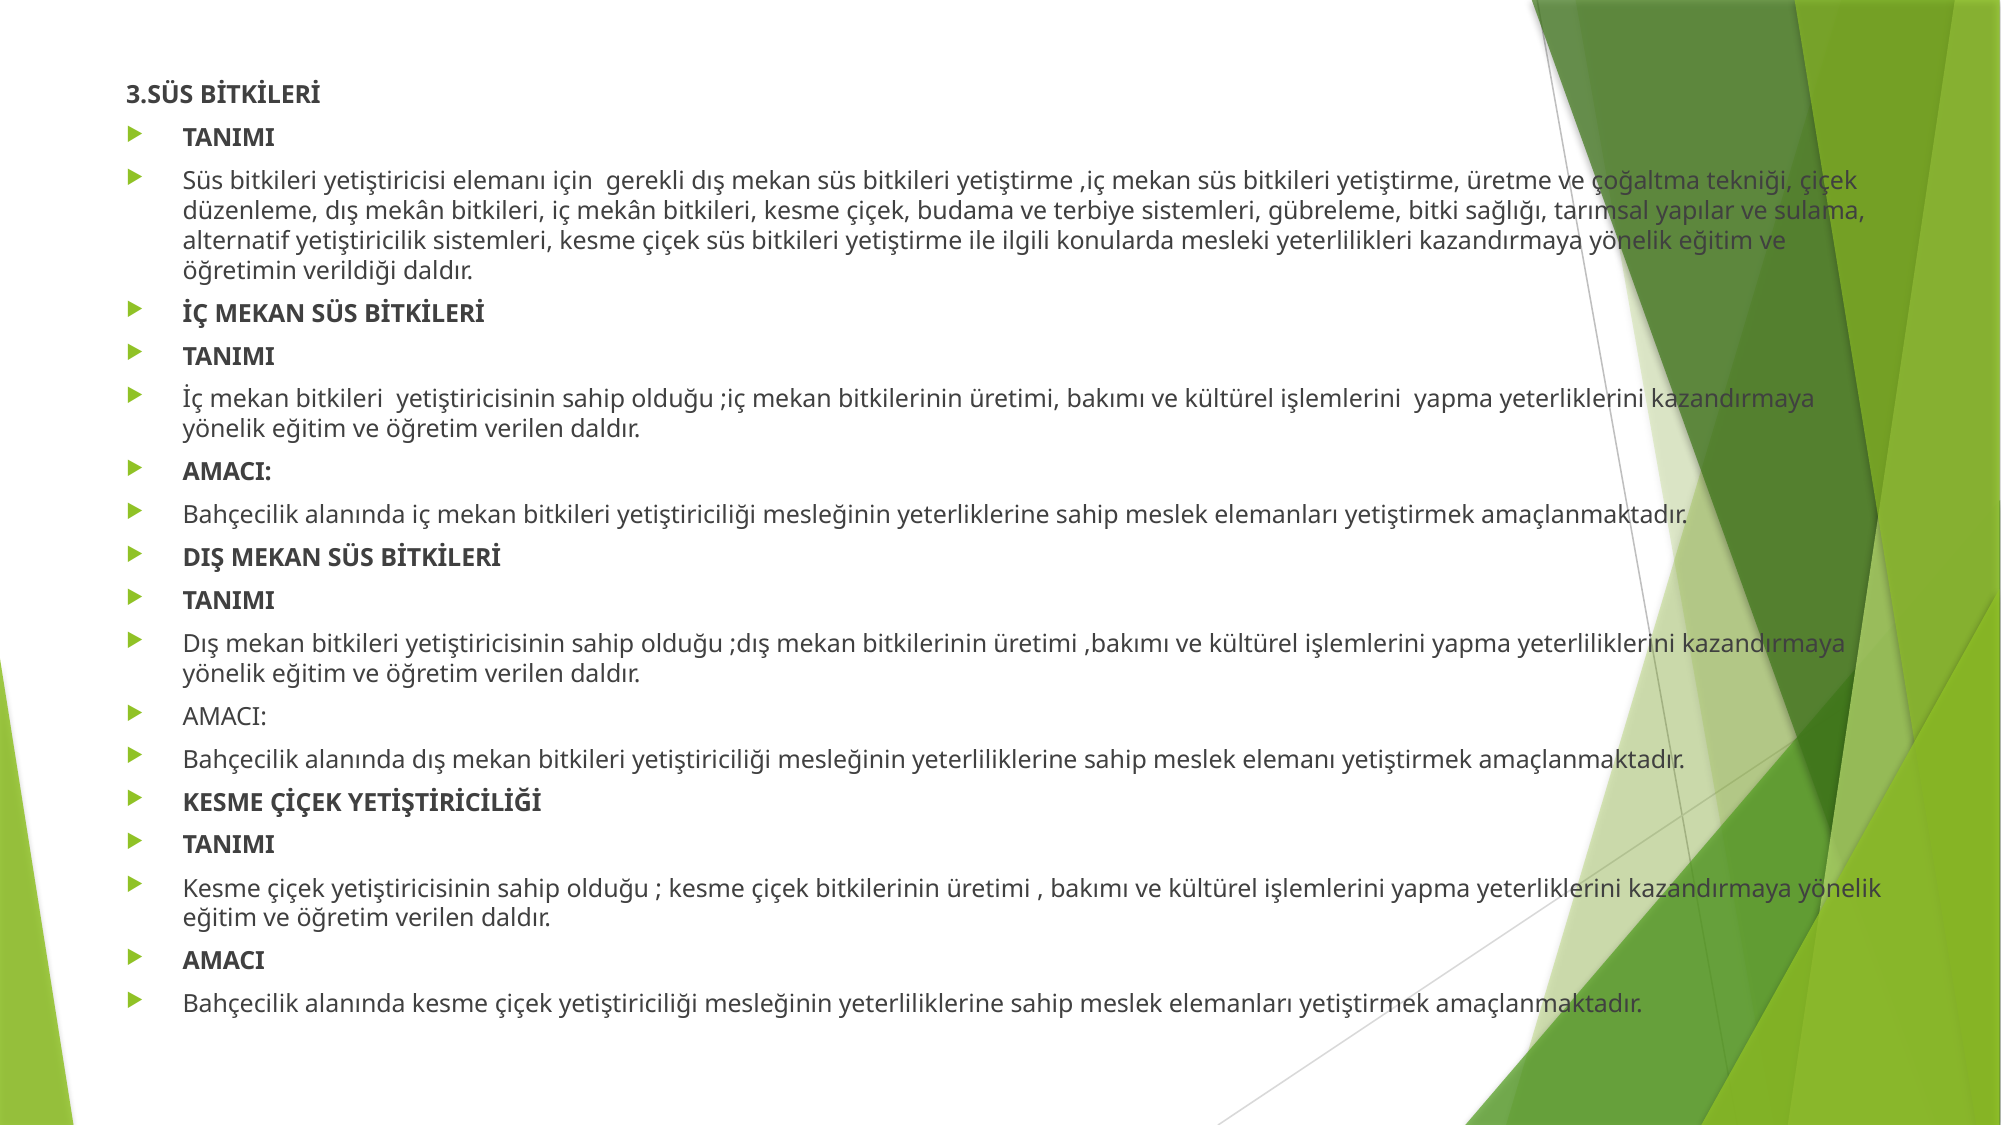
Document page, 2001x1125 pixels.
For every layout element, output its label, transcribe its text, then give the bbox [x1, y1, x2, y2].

list 3.SÜS BİTKİLERİ TANIMI Süs bitkileri yetiştiricisi elemanı için gerekli dış mekan süs bitkileri yetiştirme ,iç mekan süs bitkileri yetiştirme, üretme ve çoğaltma tekniği, çiçek düzenleme, dış mekân bitkileri, iç mekân bitkileri, kesme çiçek, budama ve terbiye sistemleri, gübreleme, bitki sağlığı, tarımsal yapılar ve sulama, alternatif yetiştiricilik sistemleri, kesme çiçek süs bitkileri yetiştirme ile ilgili konularda mesleki yeterlilikleri kazandırmaya yönelik eğitim ve öğretimin verildiği daldır. İÇ MEKAN SÜS BİTKİLERİ TANIMI İç mekan bitkileri yetiştiricisinin sahip olduğu ;iç mekan bitkilerinin üretimi, bakımı ve kültürel işlemlerini yapma yeterliklerini kazandırmaya yönelik eğitim ve öğretim verilen daldır. AMACI: Bahçecilik alanında iç mekan bitkileri yetiştiriciliği mesleğinin yeterliklerine sahip meslek elemanları yetiştirmek amaçlanmaktadır. DIŞ MEKAN SÜS BİTKİLERİ TANIMI Dış mekan bitkileri yetiştiricisinin sahip olduğu ;dış mekan bitkilerinin üretimi ,bakımı ve kültürel işlemlerini yapma yeterliliklerini kazandırmaya yönelik eğitim ve öğretim verilen daldır. AMACI: Bahçecilik alanında dış mekan bitkileri yetiştiriciliği mesleğinin yeterliliklerine sahip meslek elemanı yetiştirmek amaçlanmaktadır. KESME ÇİÇEK YETİŞTİRİCİLİĞİ TANIMI Kesme çiçek yetiştiricisinin sahip olduğu ; kesme çiçek bitkilerinin üretimi , bakımı ve kültürel işlemlerini yapma yeterliklerini kazandırmaya yönelik eğitim ve öğretim verilen daldır. AMACI Bahçecilik alanında kesme çiçek yetiştiriciliği mesleğinin yeterliliklerine sahip meslek elemanları yetiştirmek amaçlanmaktadır. [111, 71, 1902, 1037]
